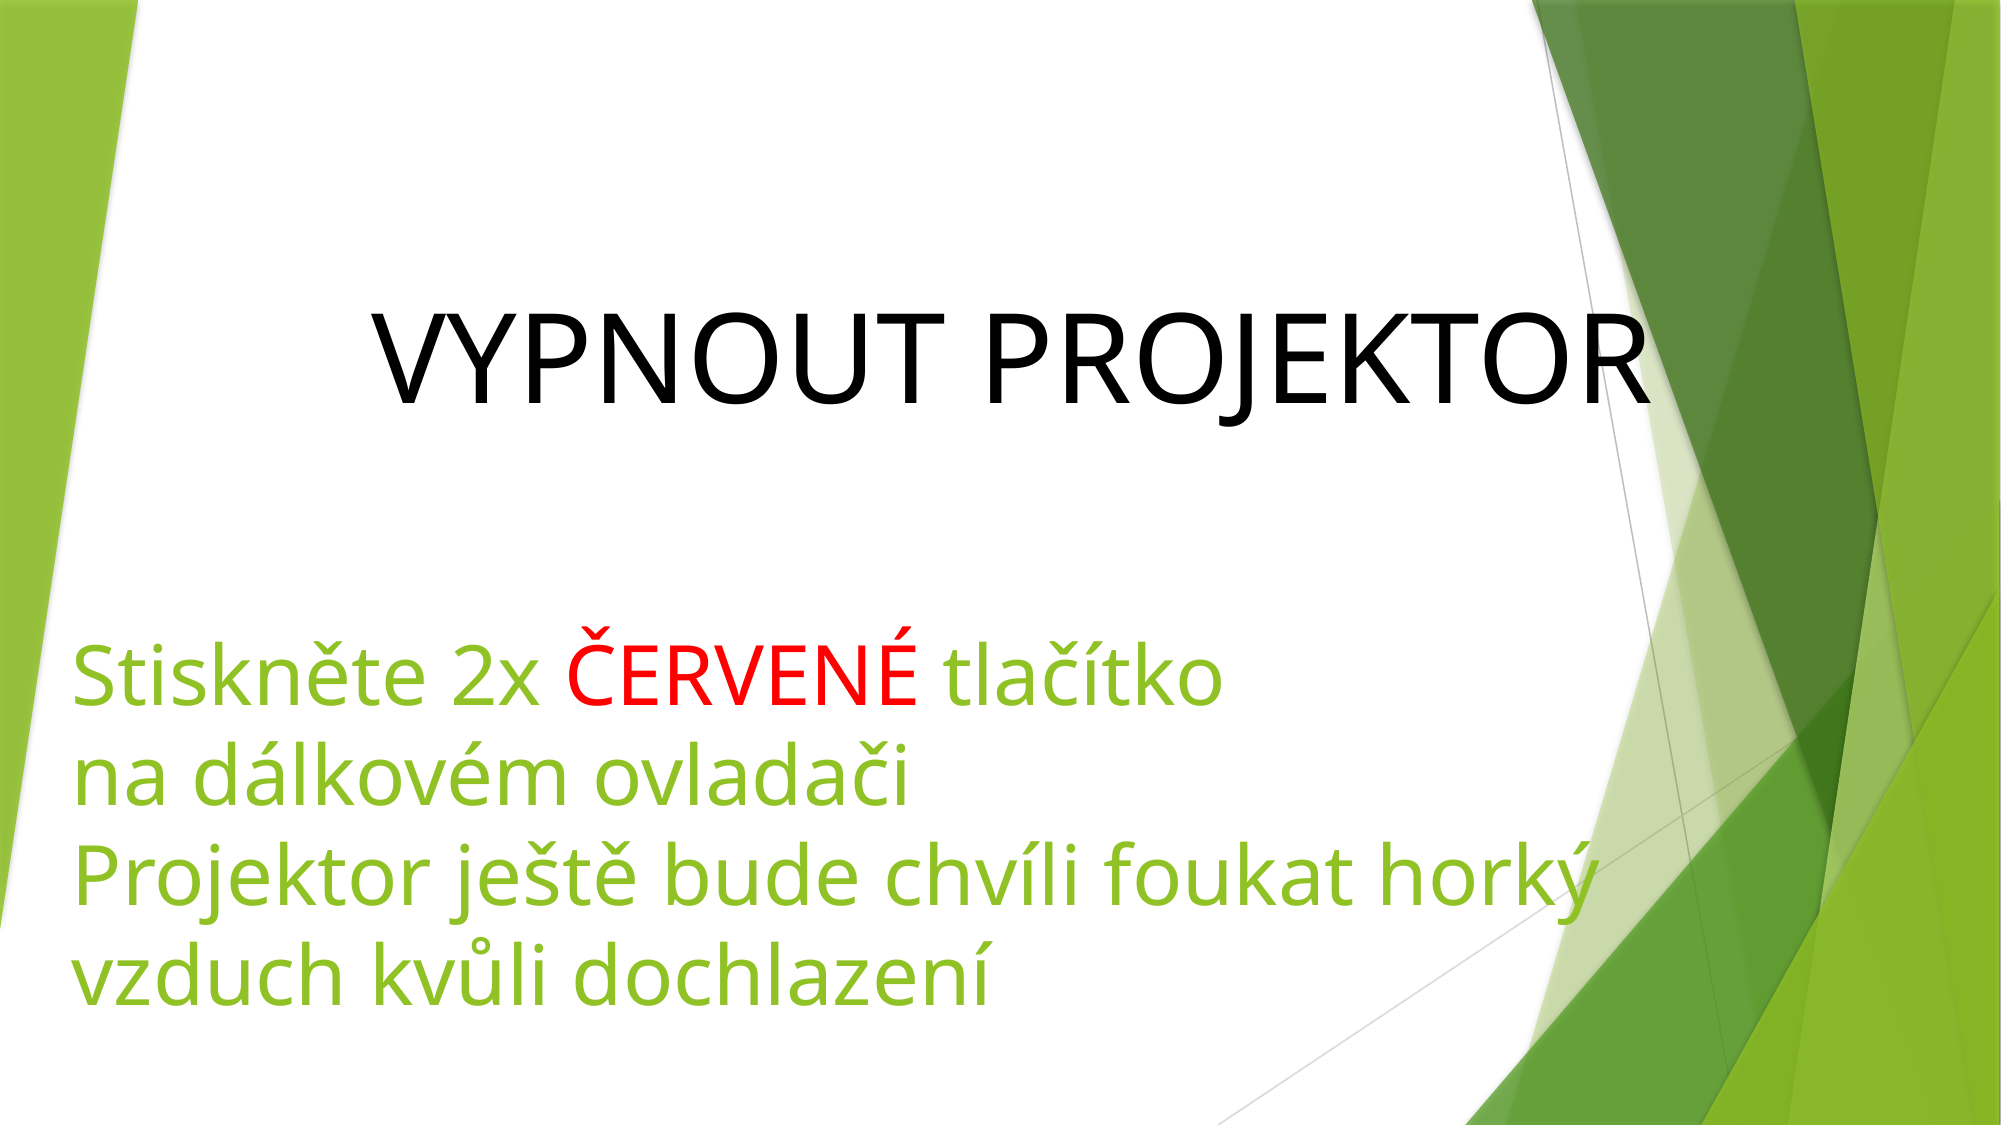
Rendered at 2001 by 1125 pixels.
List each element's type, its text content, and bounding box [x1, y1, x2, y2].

title Stiskněte 2x ČERVENÉ tlačítko na dálkovém ovladači Projektor ještě bude chvíli foukat horký vzduch kvůli dochlazení [56, 484, 1625, 1030]
text_box VYPNOUT PROJEKTOR [262, 46, 1763, 438]
